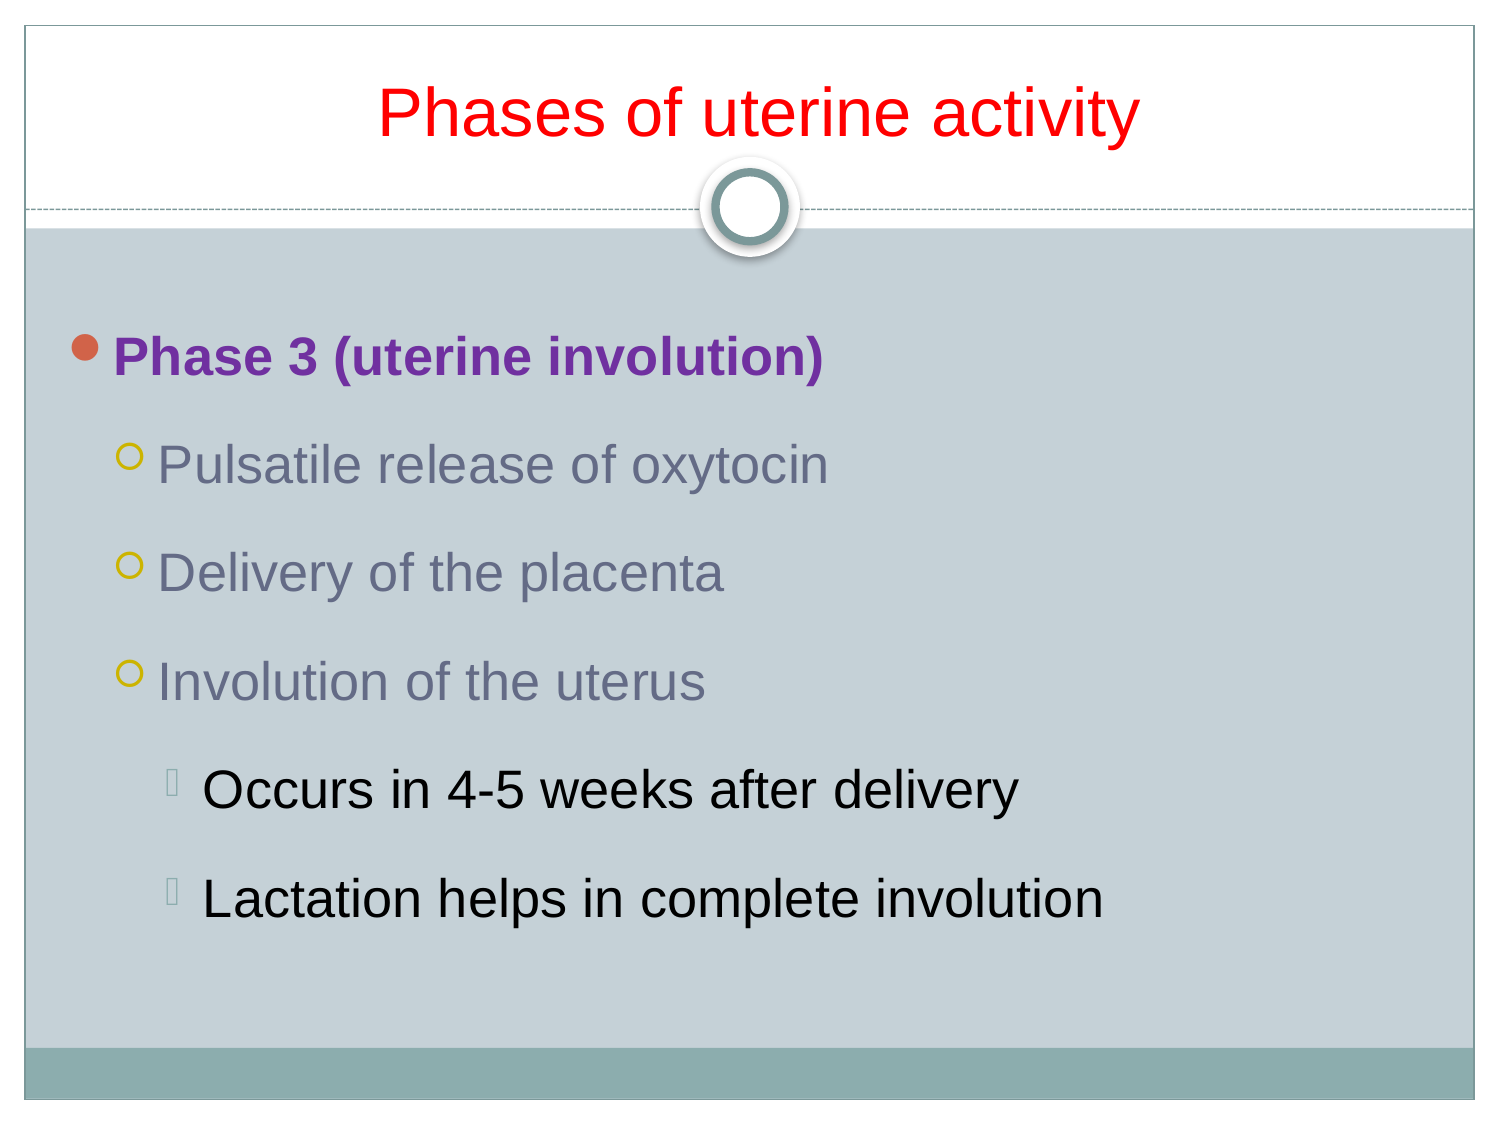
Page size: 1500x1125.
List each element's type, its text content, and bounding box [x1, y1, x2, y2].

title Phases of uterine activity [100, 0, 1438, 158]
list Phase 3 (uterine involution) Pulsatile release of oxytocin Delivery of the placenta Involution of the uterus Occurs in 4-5 weeks after delivery Lactation helps in complete involution [53, 280, 1429, 1024]
